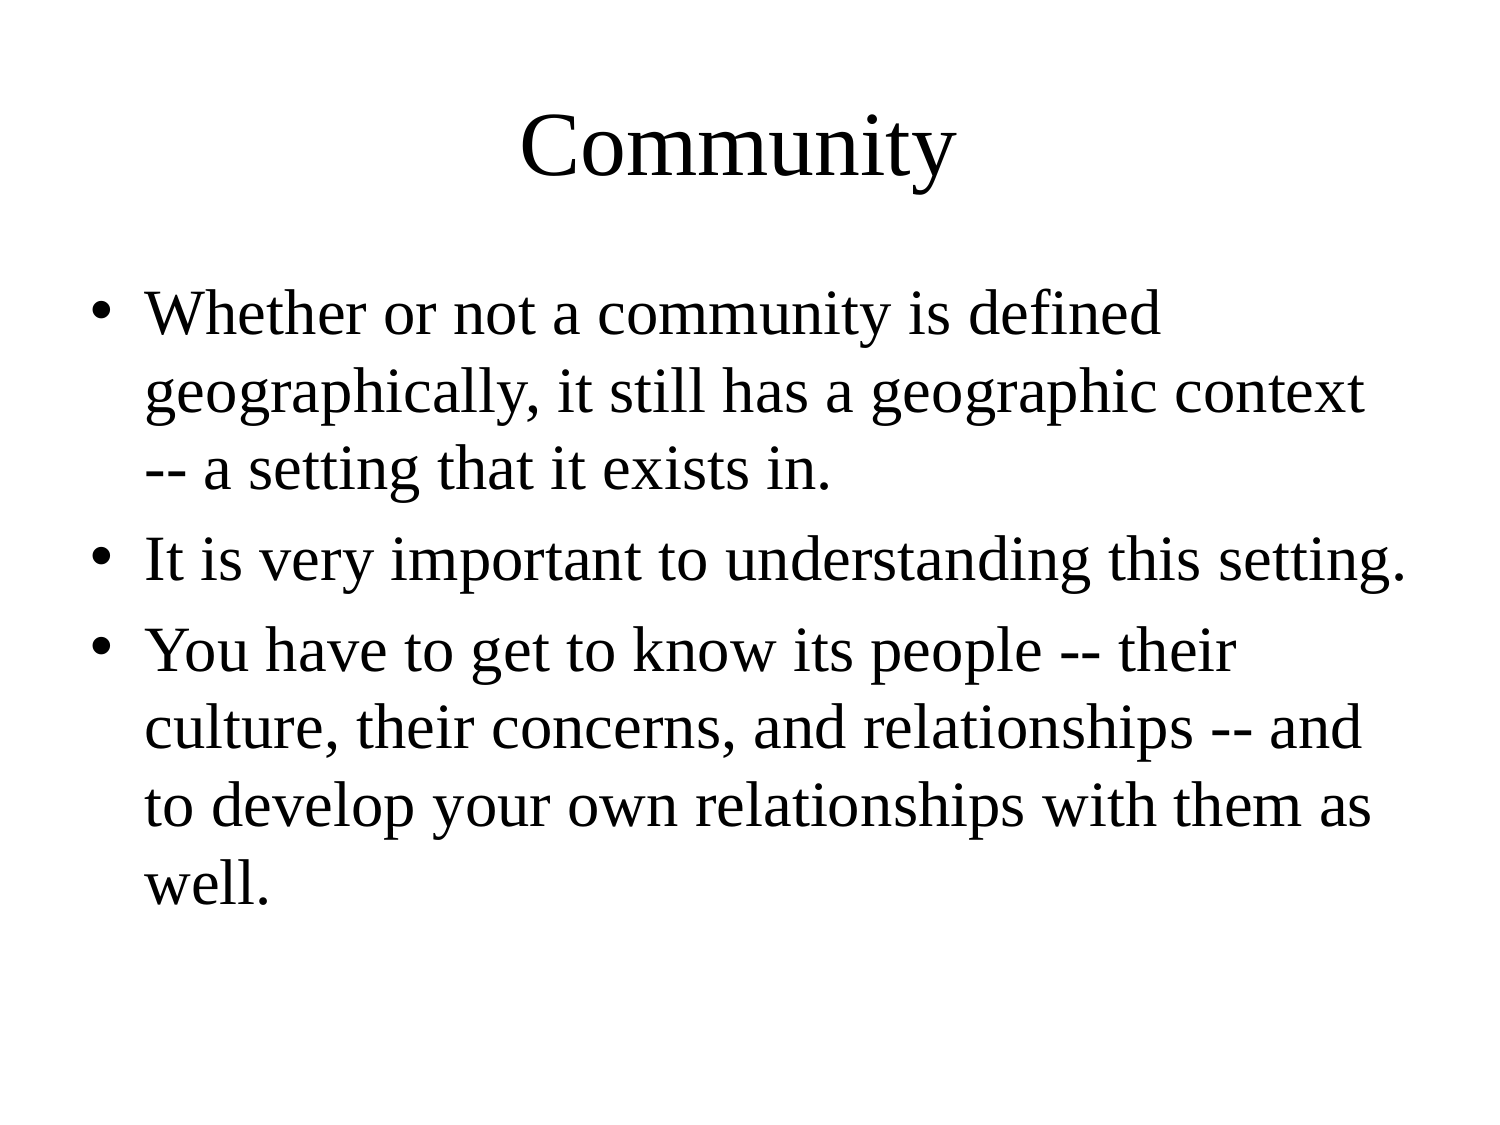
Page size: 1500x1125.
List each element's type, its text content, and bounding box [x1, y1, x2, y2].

list Whether or not a community is defined geographically, it still has a geographic context -- a setting that it exists in. It is very important to understanding this setting. You have to get to know its people -- their culture, their concerns, and relationships -- and to develop your own relationships with them as well. [75, 262, 1425, 1005]
title Community [75, 45, 1425, 233]
